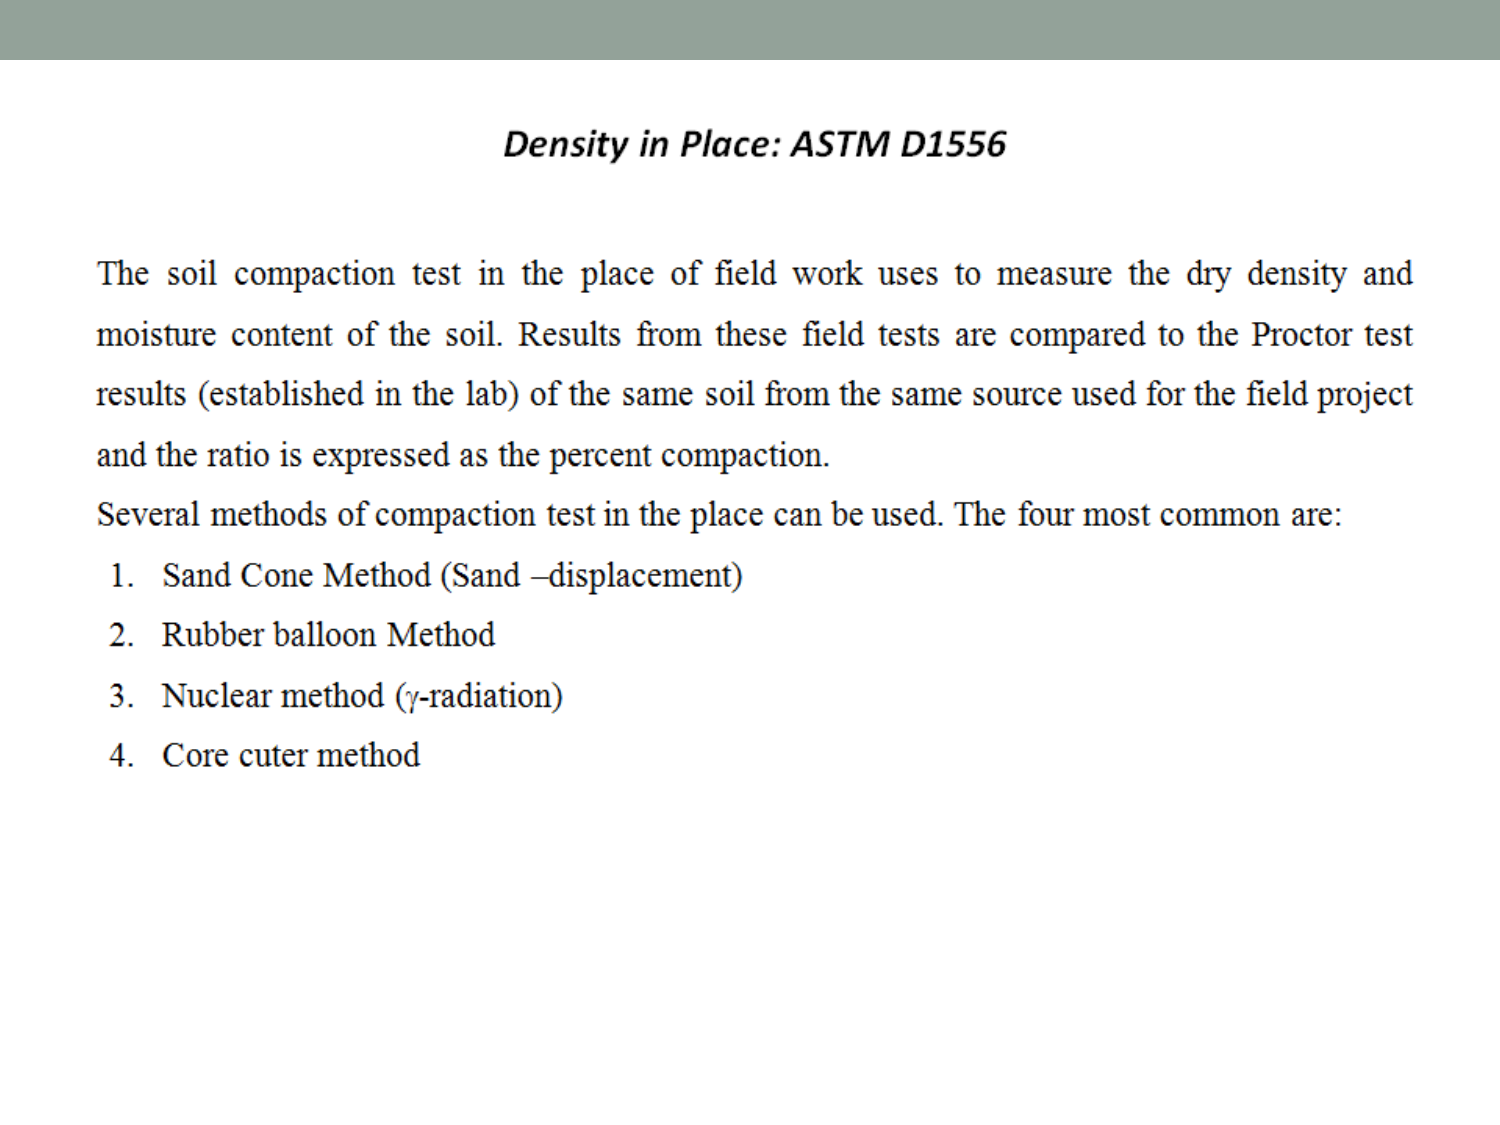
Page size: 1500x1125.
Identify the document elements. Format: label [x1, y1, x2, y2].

picture [52, 113, 1446, 785]
